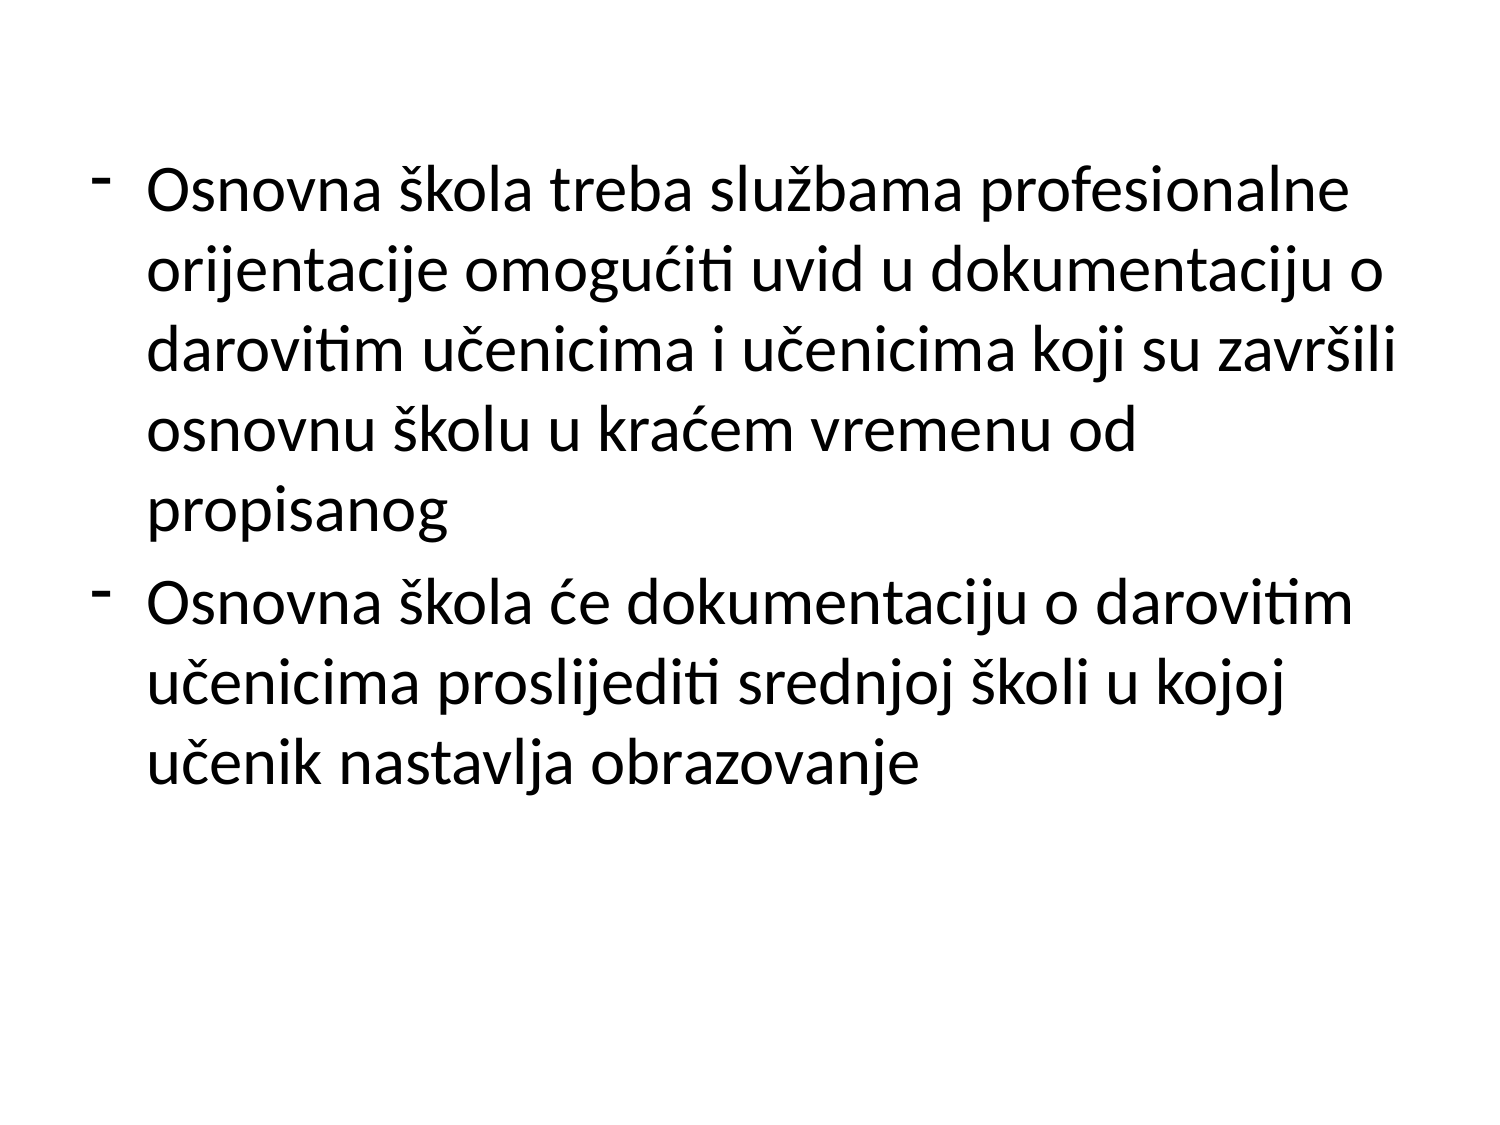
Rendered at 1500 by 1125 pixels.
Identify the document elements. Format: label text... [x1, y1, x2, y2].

list Osnovna škola treba službama profesionalne orijentacije omogućiti uvid u dokumentaciju o darovitim učenicima i učenicima koji su završili osnovnu školu u kraćem vremenu od propisanog Osnovna škola će dokumentaciju o darovitim učenicima proslijediti srednjoj školi u kojoj učenik nastavlja obrazovanje [75, 137, 1425, 1005]
